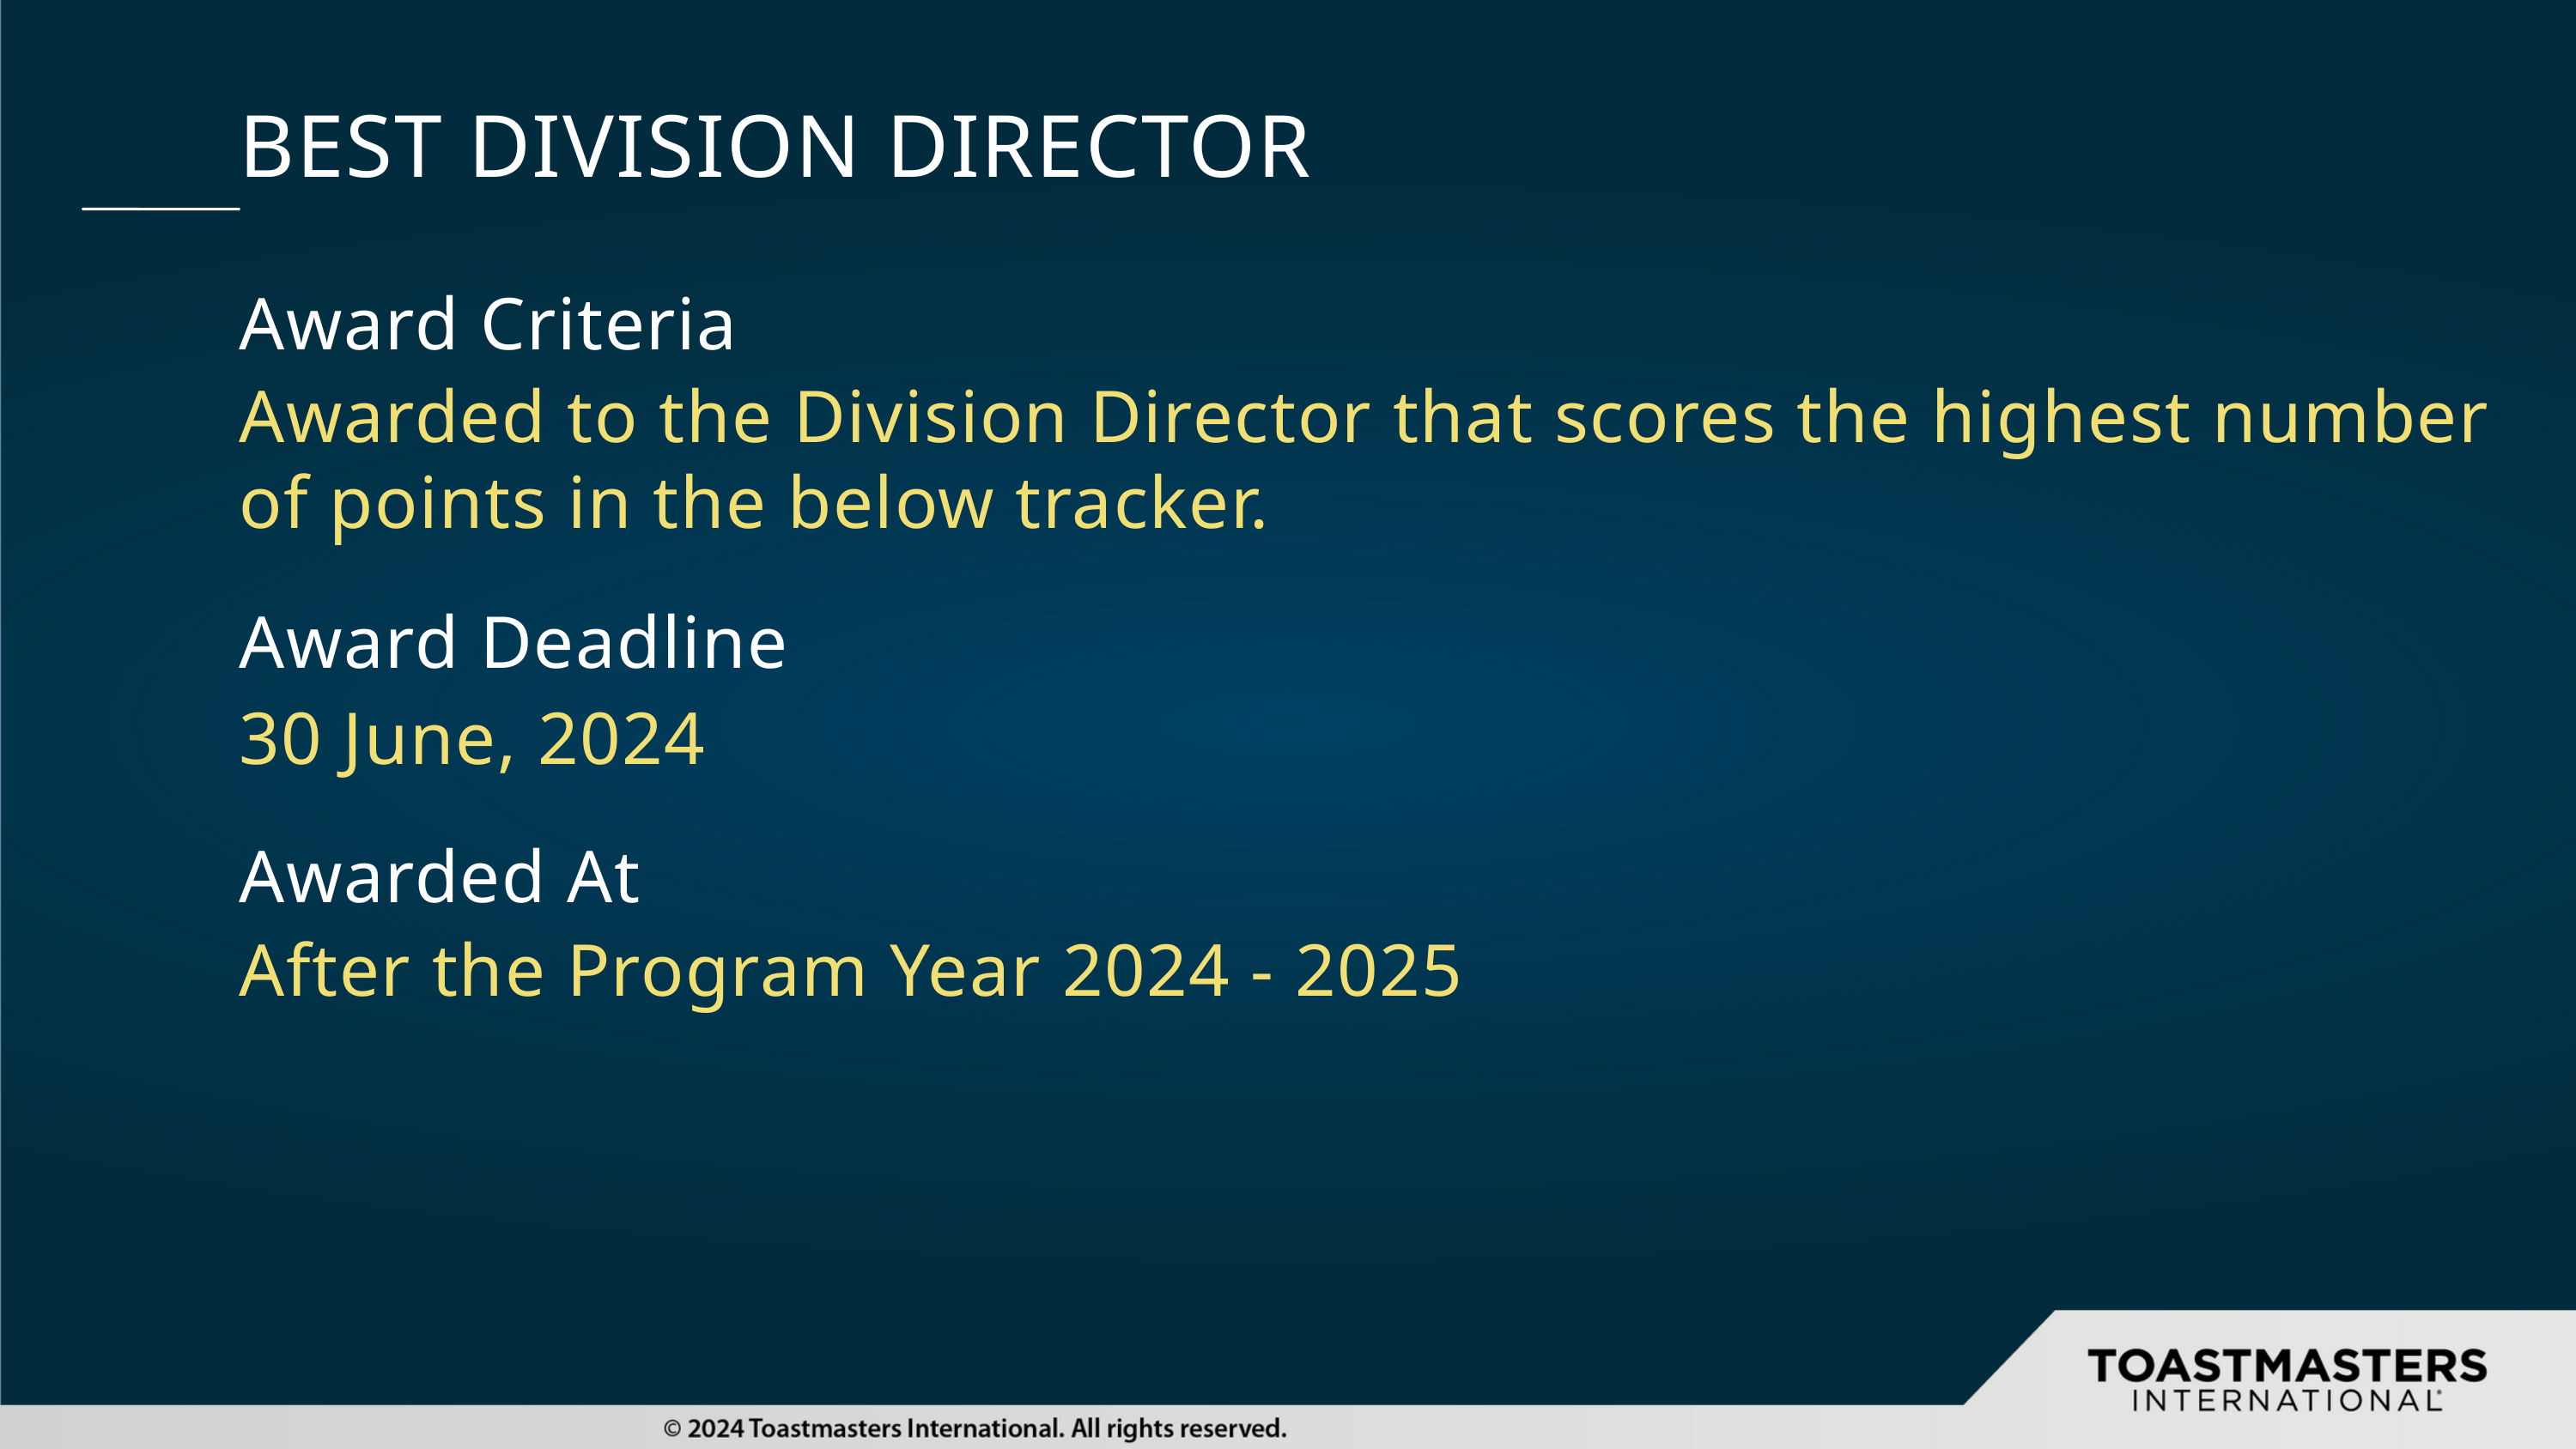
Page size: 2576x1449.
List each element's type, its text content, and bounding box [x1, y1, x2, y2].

text_box Award Deadline [239, 597, 2221, 678]
text_box 30 June, 2024 [239, 678, 2221, 779]
text_box [0, 0, 2576, 1449]
text_box Award Criteria [239, 278, 2221, 365]
text_box Awarded to the Division Director that scores the highest number of points in the below tracker. [239, 371, 2494, 543]
text_box After the Program Year 2024 - 2025 [239, 909, 2221, 1010]
text_box BEST DIVISION DIRECTOR [239, 91, 2221, 195]
text_box Awarded At [239, 830, 2221, 909]
